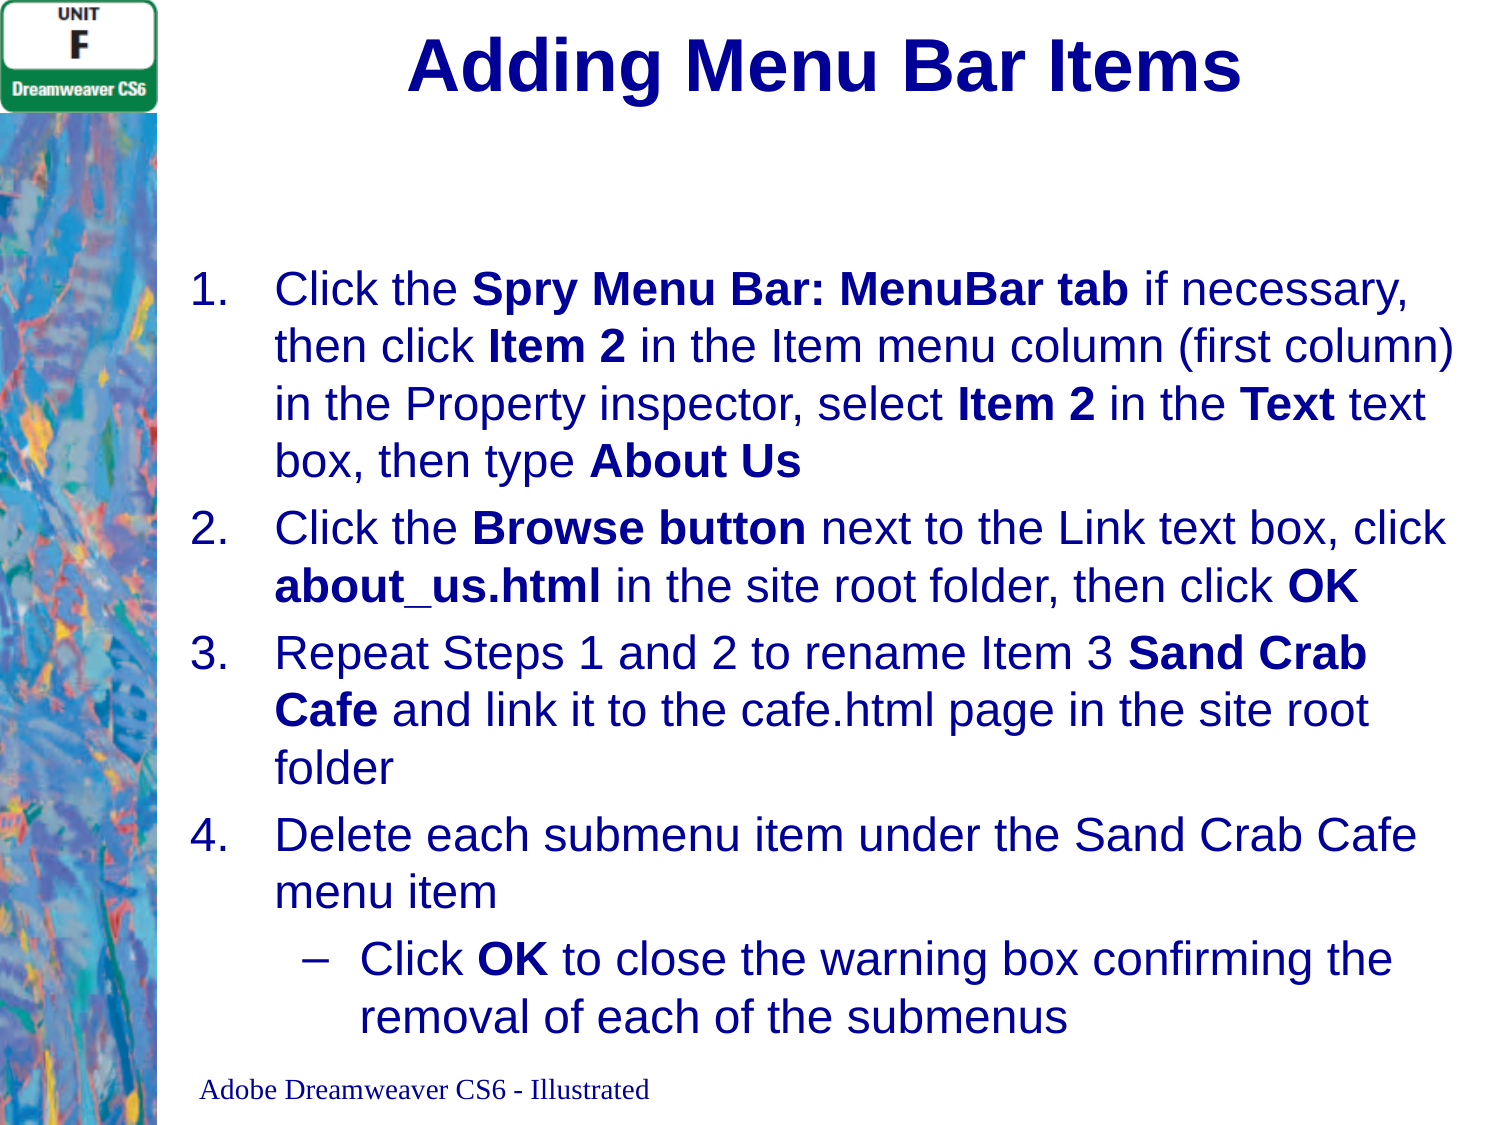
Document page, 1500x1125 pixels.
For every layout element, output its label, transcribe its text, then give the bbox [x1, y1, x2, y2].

picture [0, 0, 157, 1125]
title Adding Menu Bar Items [148, 0, 1500, 125]
footer Adobe Dreamweaver CS6 - Illustrated [183, 1062, 1147, 1125]
list Click the Spry Menu Bar: MenuBar tab if necessary, then click Item 2 in the Item menu column (first column) in the Property inspector, select Item 2 in the Text text box, then type About Us Click the Browse button next to the Link text box, click about_us.html in the site root folder, then click OK Repeat Steps 1 and 2 to rename Item 3 Sand Crab Cafe and link it to the cafe.html page in the site root folder Delete each submenu item under the Sand Crab Cafe menu item Click OK to close the warning box confirming the removal of each of the submenus [174, 249, 1476, 1051]
